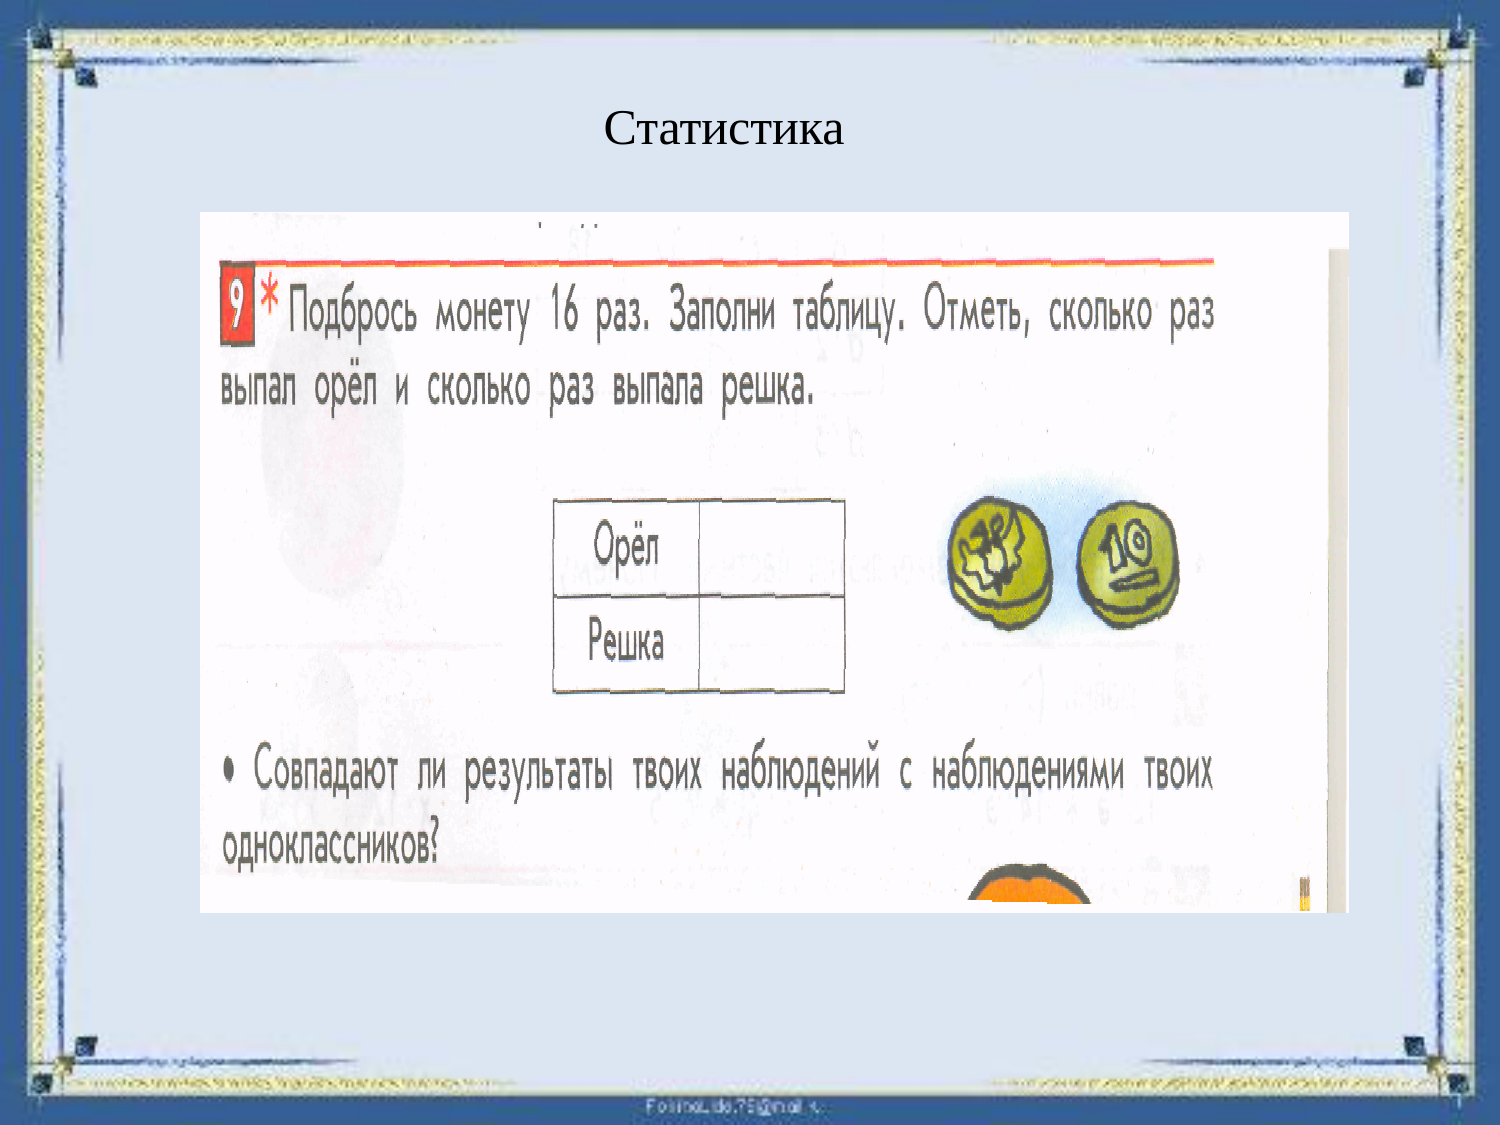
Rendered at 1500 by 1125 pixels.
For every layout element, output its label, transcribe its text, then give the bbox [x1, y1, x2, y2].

picture [0, 0, 1500, 1125]
text_box Статистика [588, 87, 860, 163]
